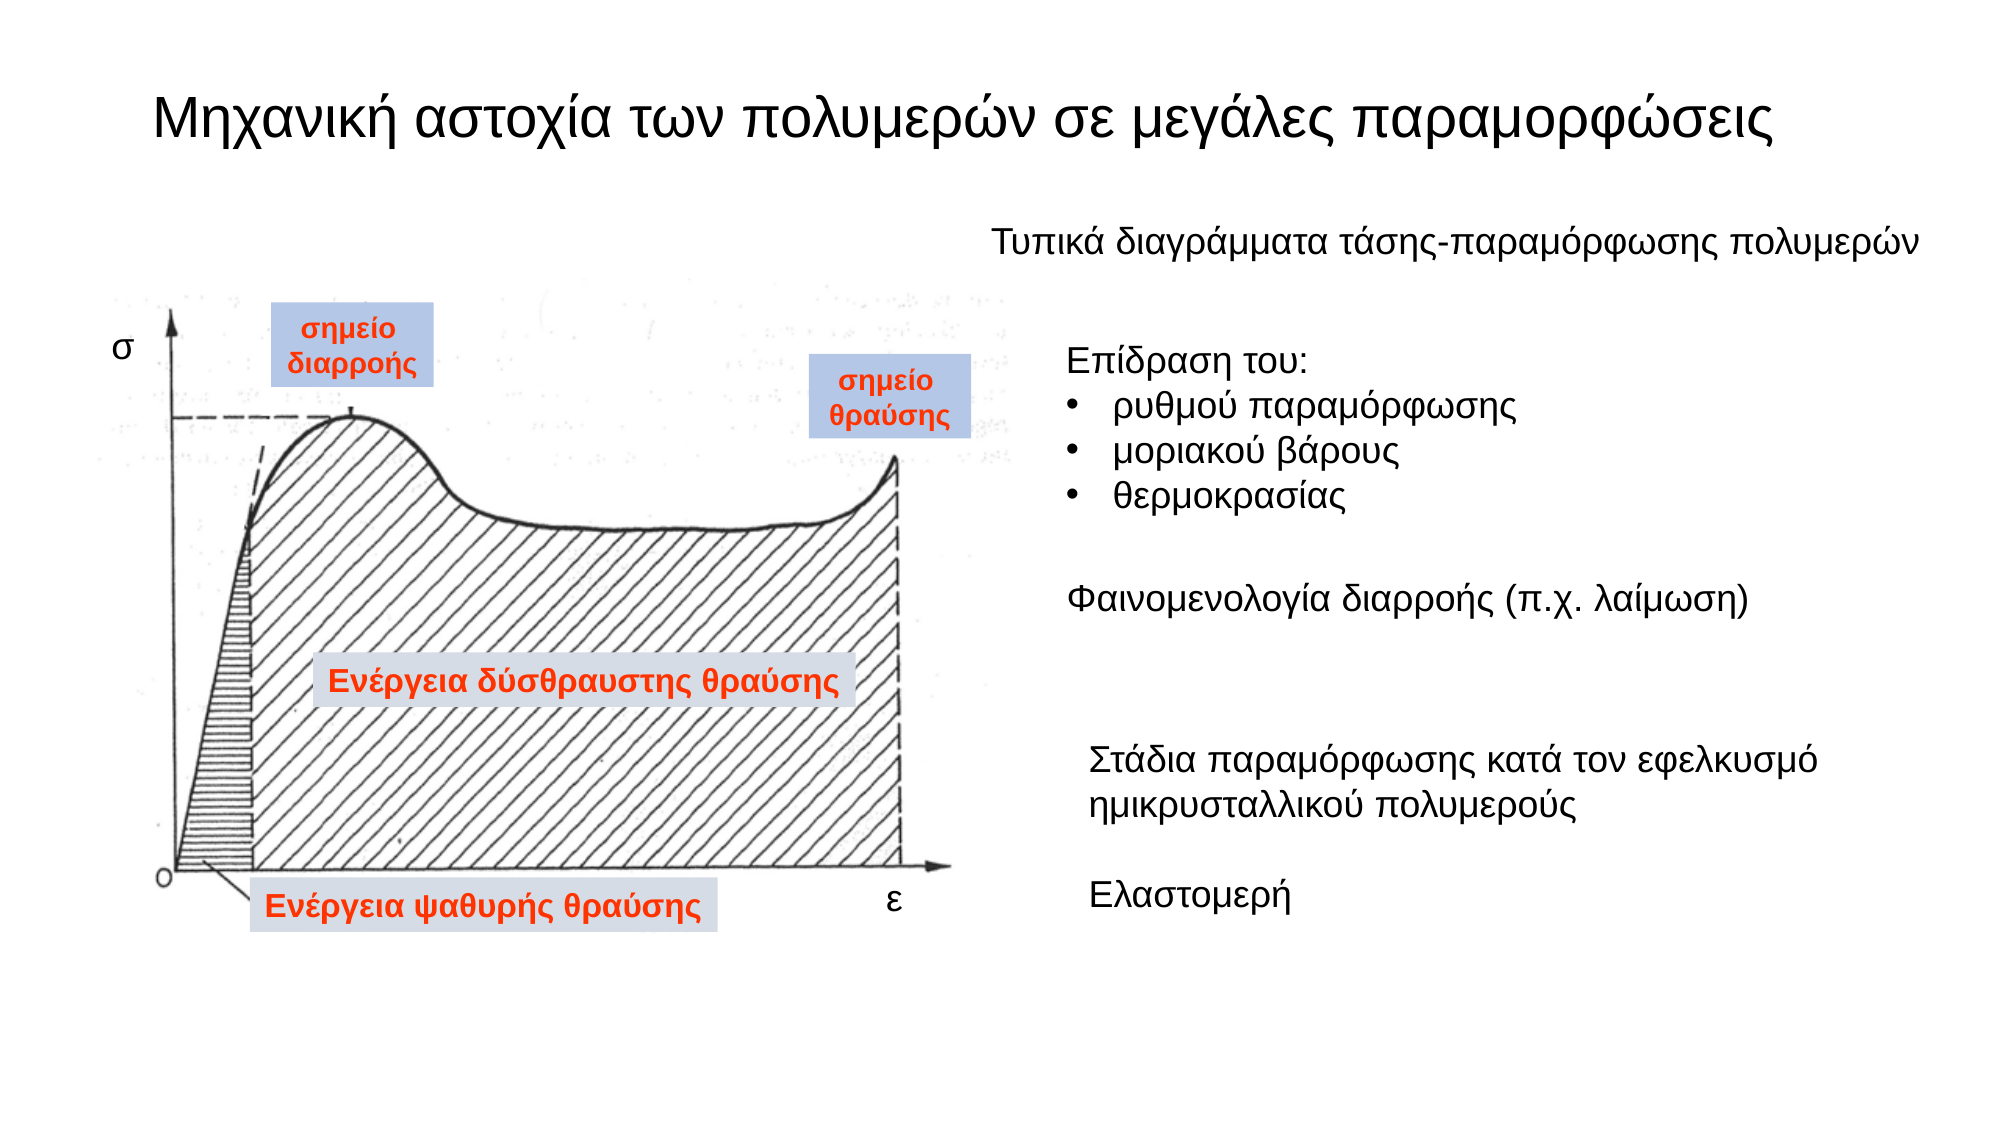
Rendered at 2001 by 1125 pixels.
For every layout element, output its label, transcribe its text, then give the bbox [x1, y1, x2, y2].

text_box Επίδραση του: ρυθμού παραμόρφωσης μοριακού βάρους θερμοκρασίας [1051, 328, 1533, 524]
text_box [96, 277, 1022, 978]
text_box Φαινομενολογία διαρροής (π.χ. λαίμωση) [1051, 566, 1765, 627]
title Μηχανική αστοχία των πολυμερών σε μεγάλες παραμορφώσεις [137, 59, 1863, 278]
text_box Τυπικά διαγράμματα τάσης-παραμόρφωσης πολυμερών [976, 209, 1936, 270]
text_box Στάδια παραμόρφωσης κατά τον εφελκυσμό ημικρυσταλλικού πολυμερούς Ελαστομερή [1073, 727, 1890, 923]
